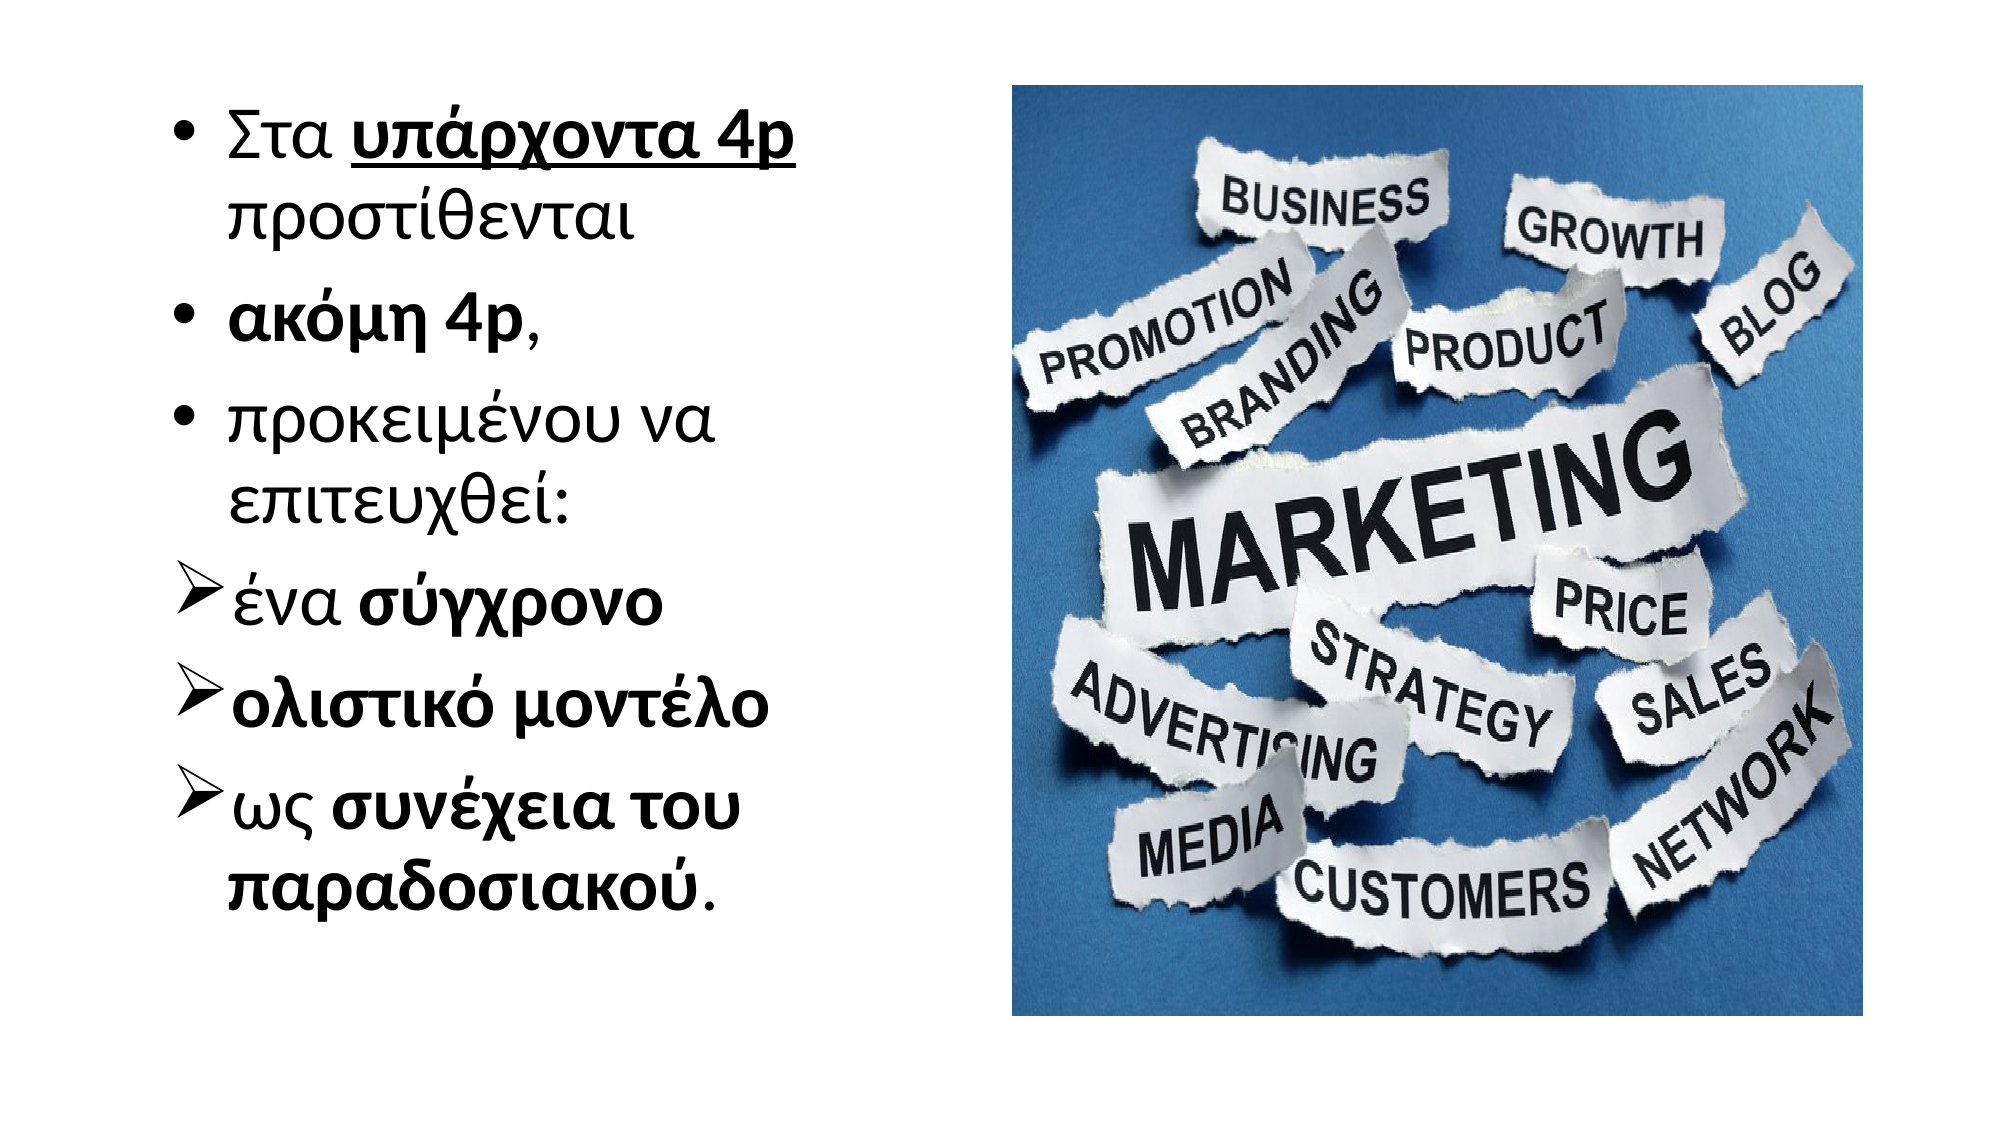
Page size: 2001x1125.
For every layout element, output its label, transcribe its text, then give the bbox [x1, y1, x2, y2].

list Στα υπάρχοντα 4p προστίθενται ακόμη 4p, προκειμένου να επιτευχθεί: ένα σύγχρονο ολιστικό μοντέλο ως συνέχεια του παραδοσιακού. [137, 85, 984, 1016]
picture [1012, 85, 1863, 1016]
